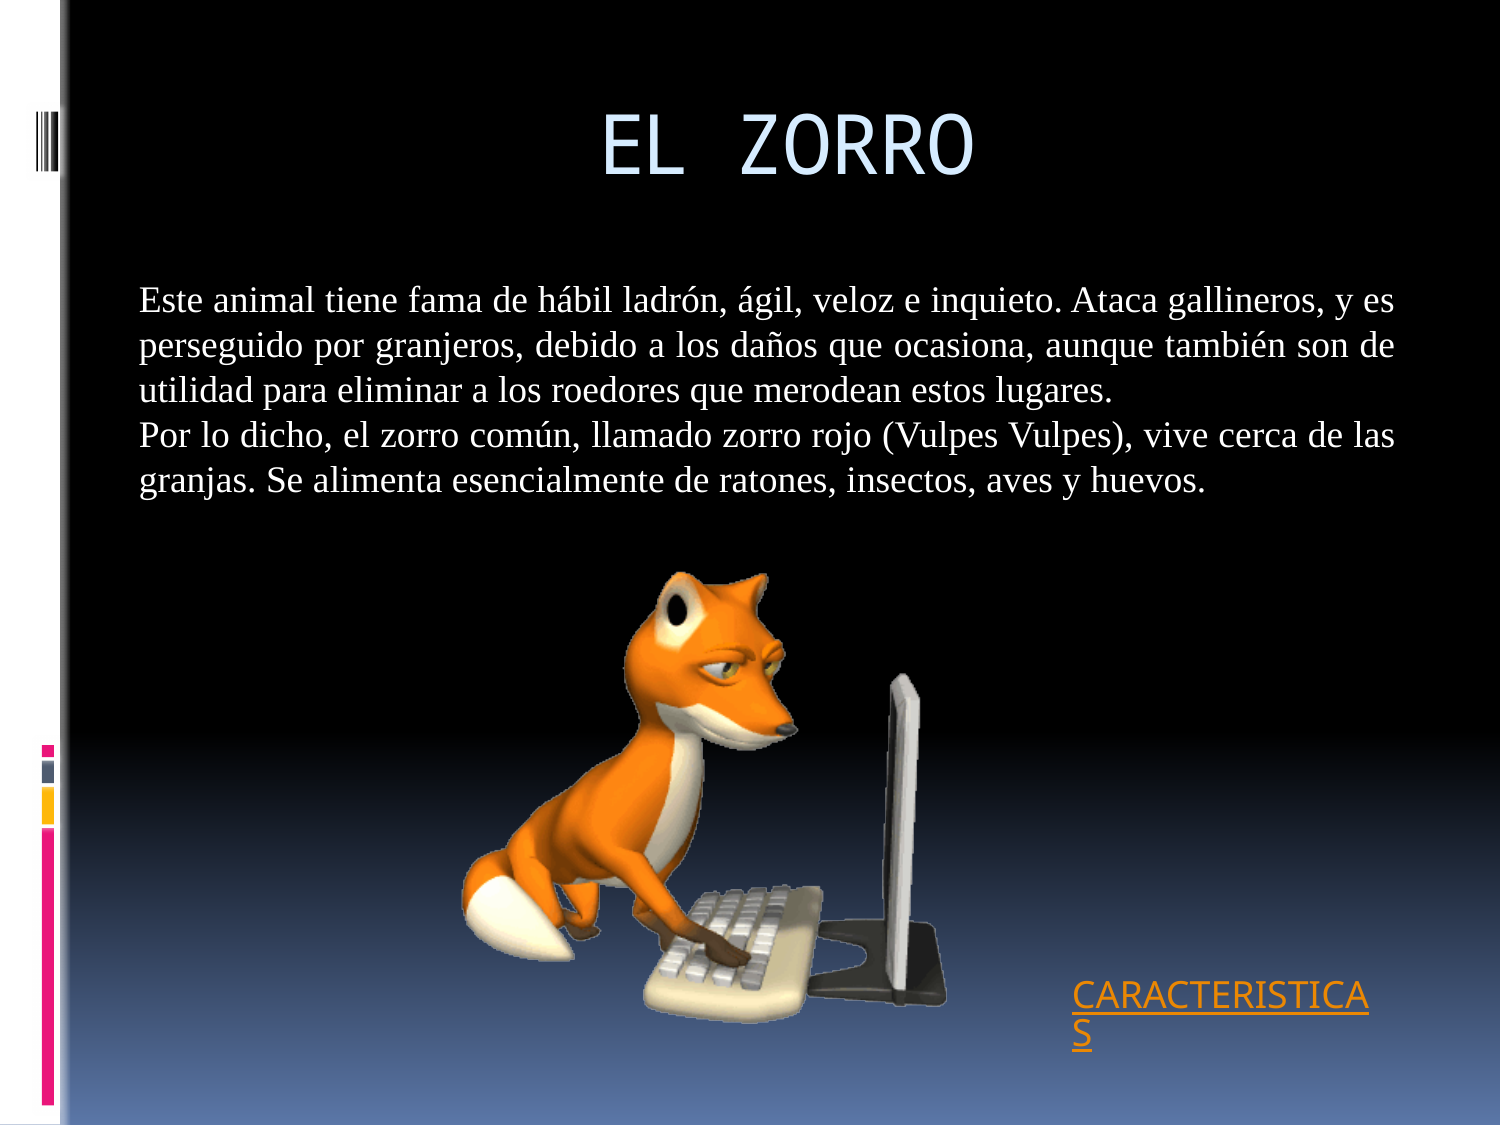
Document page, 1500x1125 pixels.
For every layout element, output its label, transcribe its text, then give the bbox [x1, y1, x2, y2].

text_box Este animal tiene fama de hábil ladrón, ágil, veloz e inquieto. Ataca gallineros, y es perseguido por granjeros, debido a los daños que ocasiona, aunque también son de utilidad para eliminar a los roedores que merodean estos lugares. Por lo dicho, el zorro común, llamado zorro rojo (Vulpes Vulpes), vive cerca de las granjas. Se alimenta esencialmente de ratones, insectos, aves y huevos. [123, 267, 1412, 507]
title EL ZORRO [150, 83, 1425, 234]
text_box CARACTERISTICAS [1057, 964, 1400, 1030]
picture [430, 526, 979, 1075]
